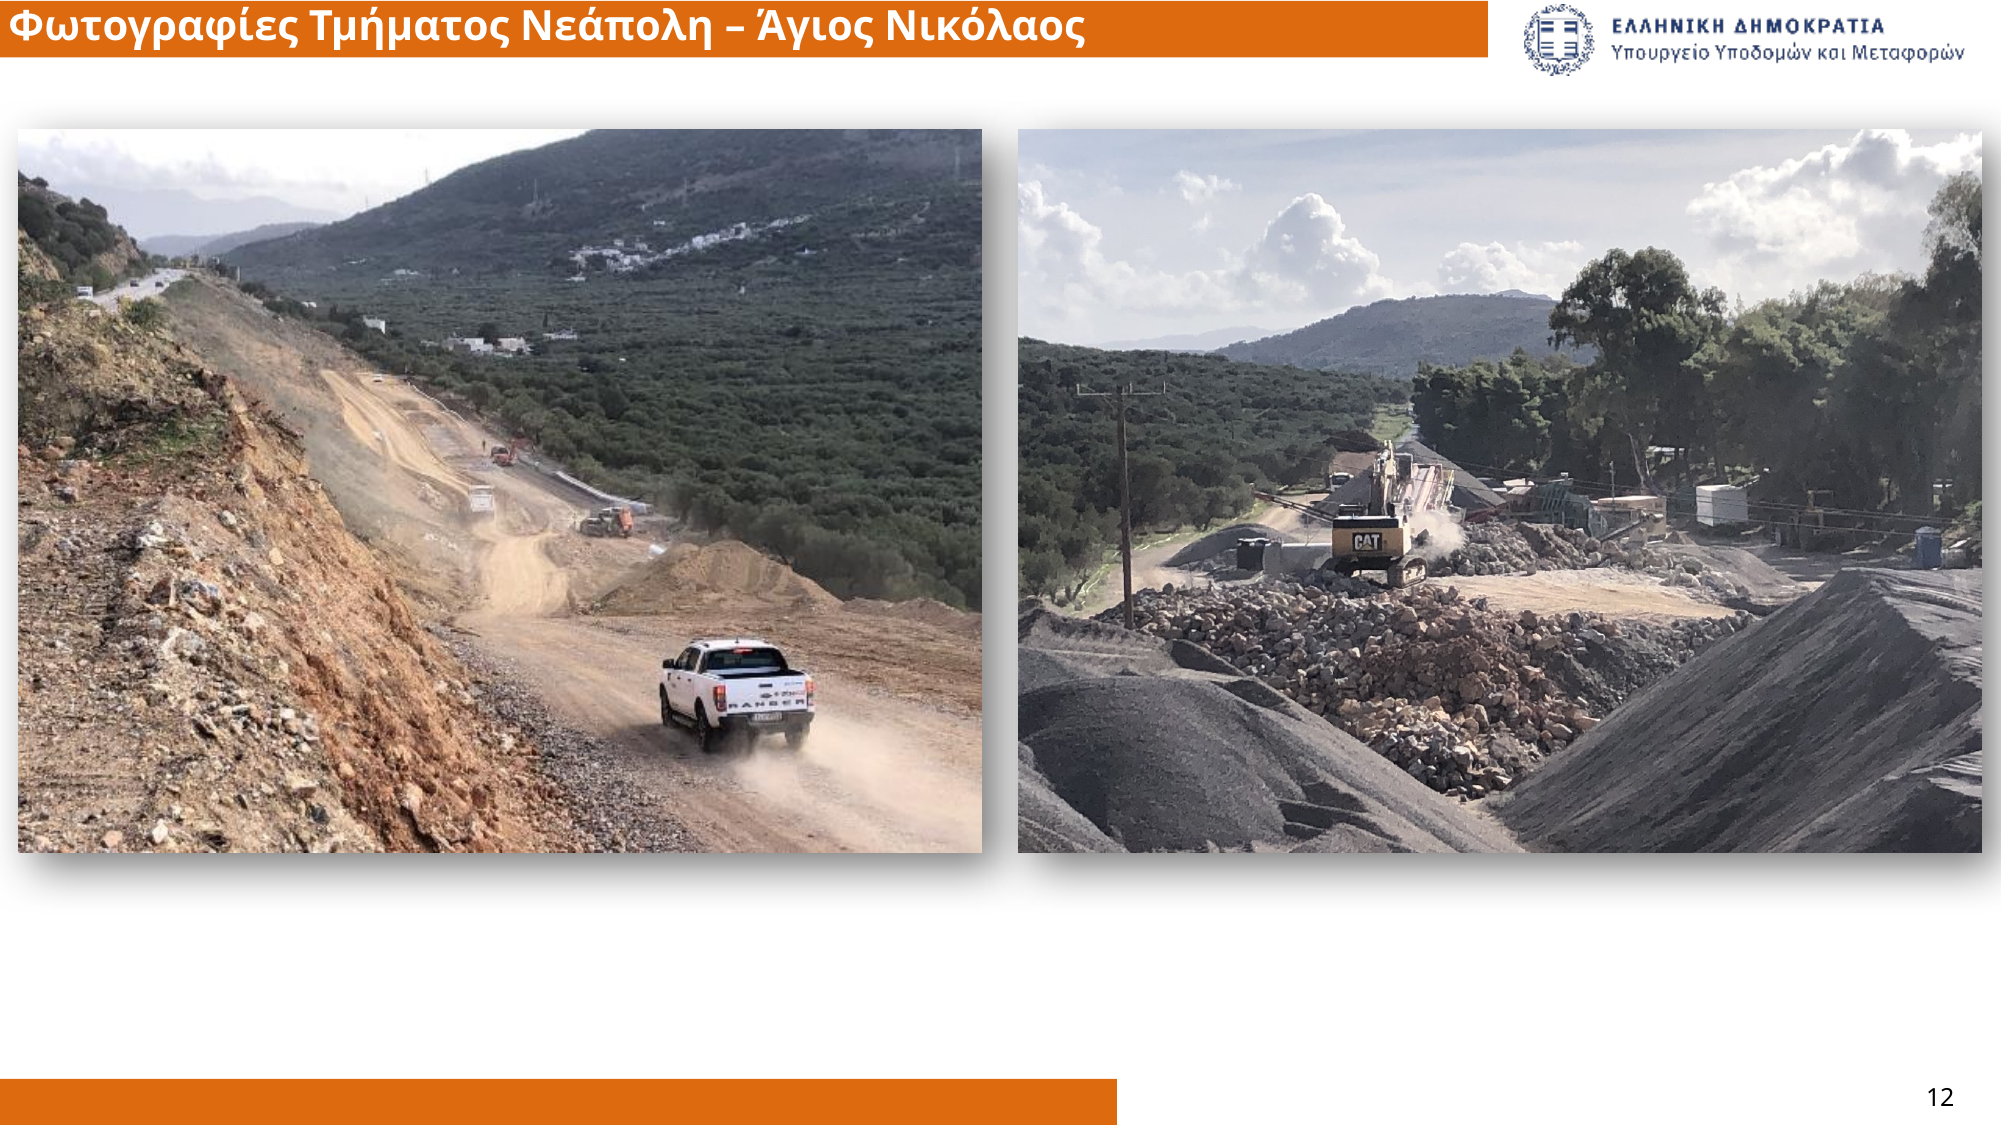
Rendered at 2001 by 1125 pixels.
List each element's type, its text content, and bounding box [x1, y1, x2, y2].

picture [18, 129, 983, 853]
text_box Φωτογραφίες Τμήματος Νεάπολη – Άγιος Νικόλαος [0, 0, 1488, 58]
text_box [0, 1078, 1117, 1125]
picture [1018, 129, 1982, 853]
text_box [1524, 4, 1965, 76]
text_box [1512, 0, 1984, 113]
slide_number 12 [1914, 1072, 1966, 1121]
